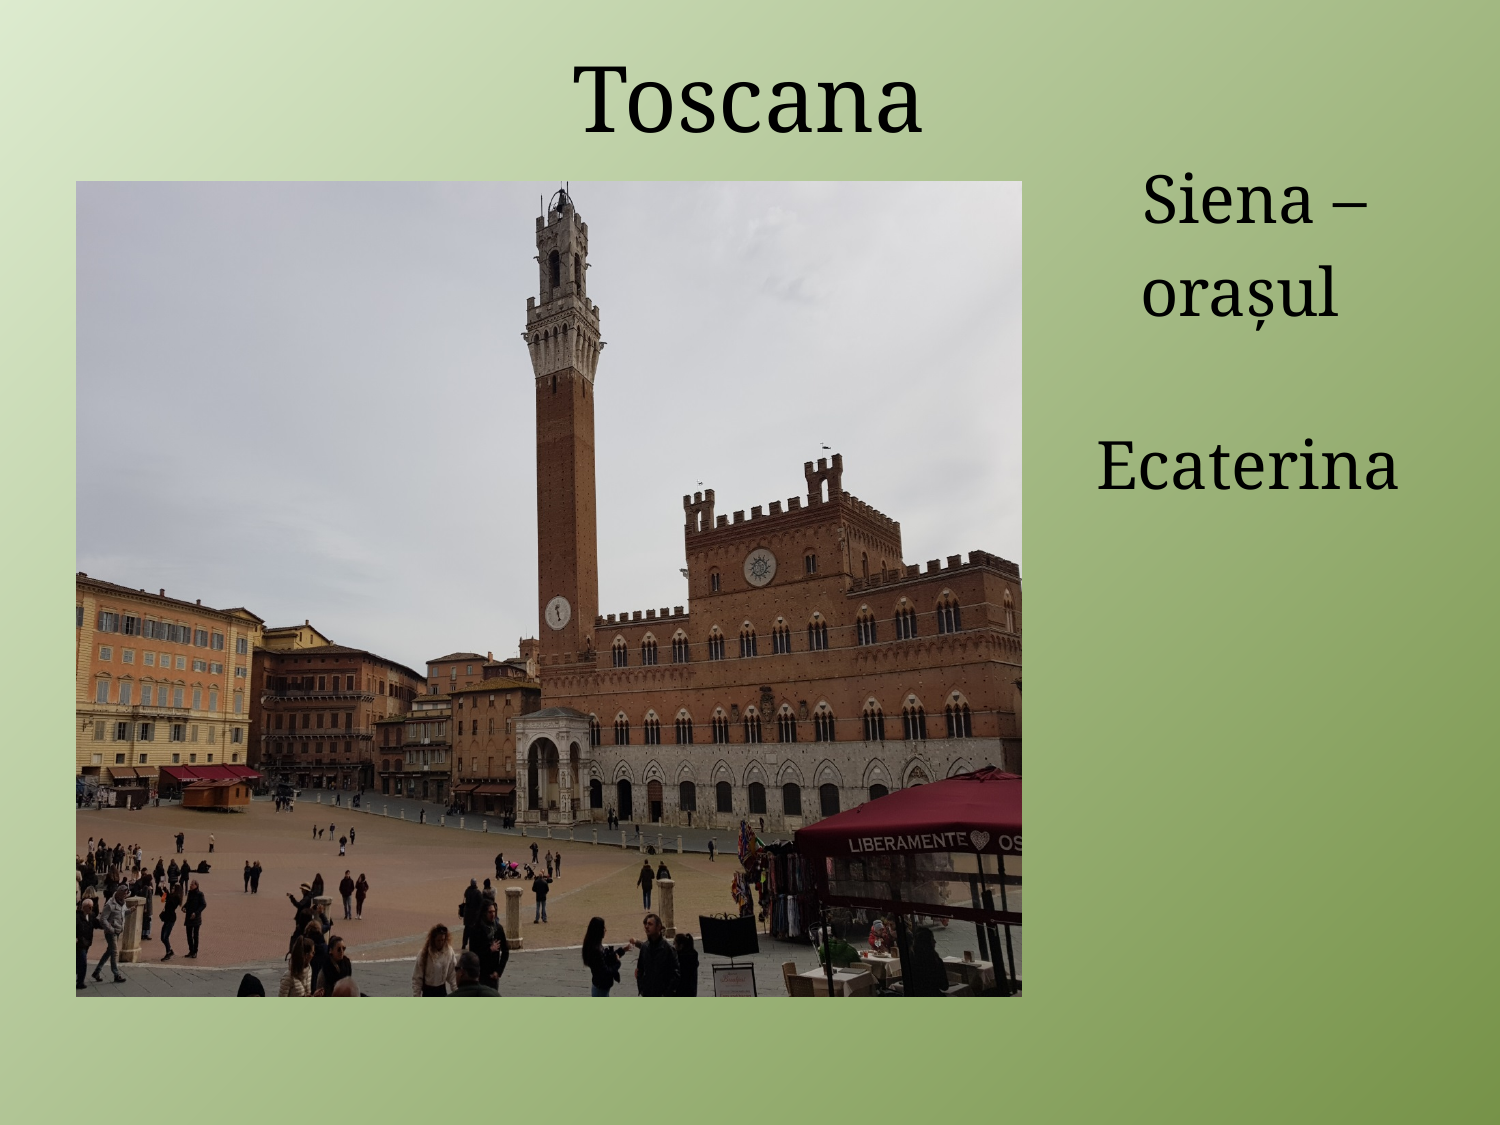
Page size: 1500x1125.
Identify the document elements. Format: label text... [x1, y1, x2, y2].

picture [76, 181, 1022, 997]
title Toscana [29, 30, 1471, 161]
subtitle Siena – orașul Sfintei Ecaterina [29, 149, 1459, 1094]
